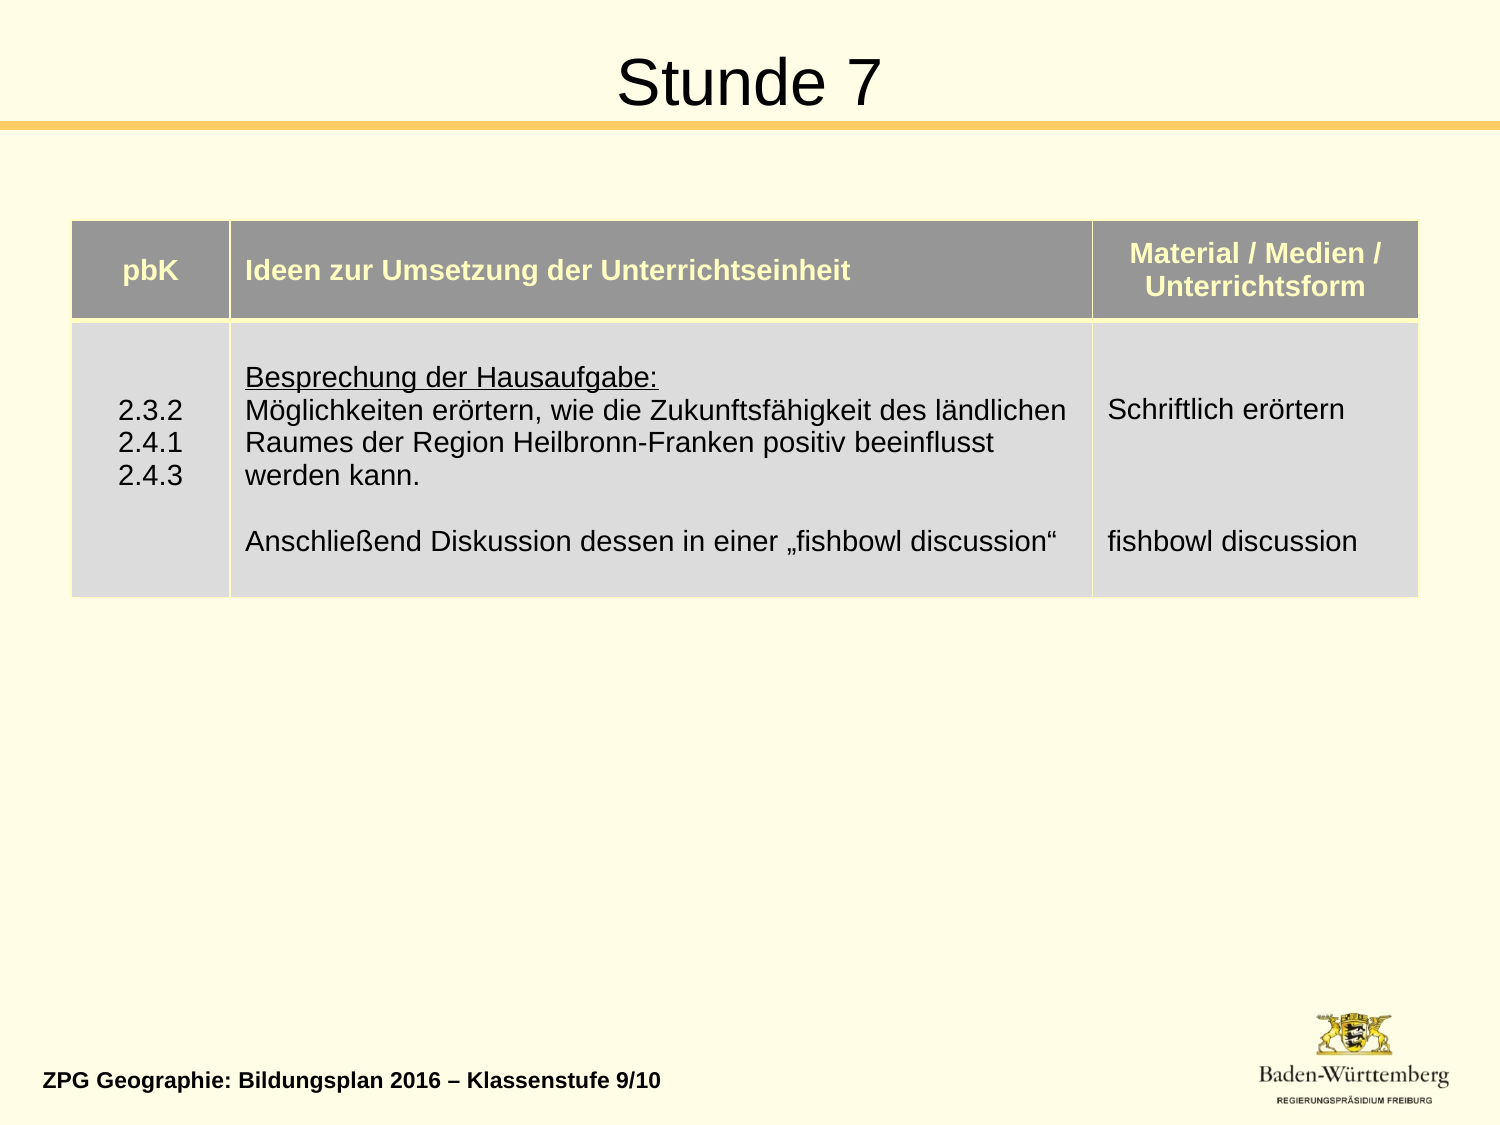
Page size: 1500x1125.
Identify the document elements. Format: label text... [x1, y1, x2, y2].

table_header pbK [72, 221, 229, 318]
table_cell Besprechung der Hausaufgabe: Möglichkeiten erörtern, wie die Zukunftsfähigkeit des ländlichen Raumes der Region Heilbronn-Franken positiv beeinflusst werden kann. Anschließend Diskussion dessen in einer „fishbowl discussion“ [231, 323, 1092, 597]
table_header Material / Medien / Unterrichtsform [1093, 221, 1418, 318]
table_cell 2.3.2 2.4.1 2.4.3 [72, 323, 229, 597]
title Stunde 7 [0, 0, 1500, 120]
table_header Ideen zur Umsetzung der Unterrichtseinheit [231, 221, 1092, 318]
picture [1257, 1011, 1451, 1106]
table_cell Schriftlich erörtern fishbowl discussion [1093, 323, 1418, 597]
